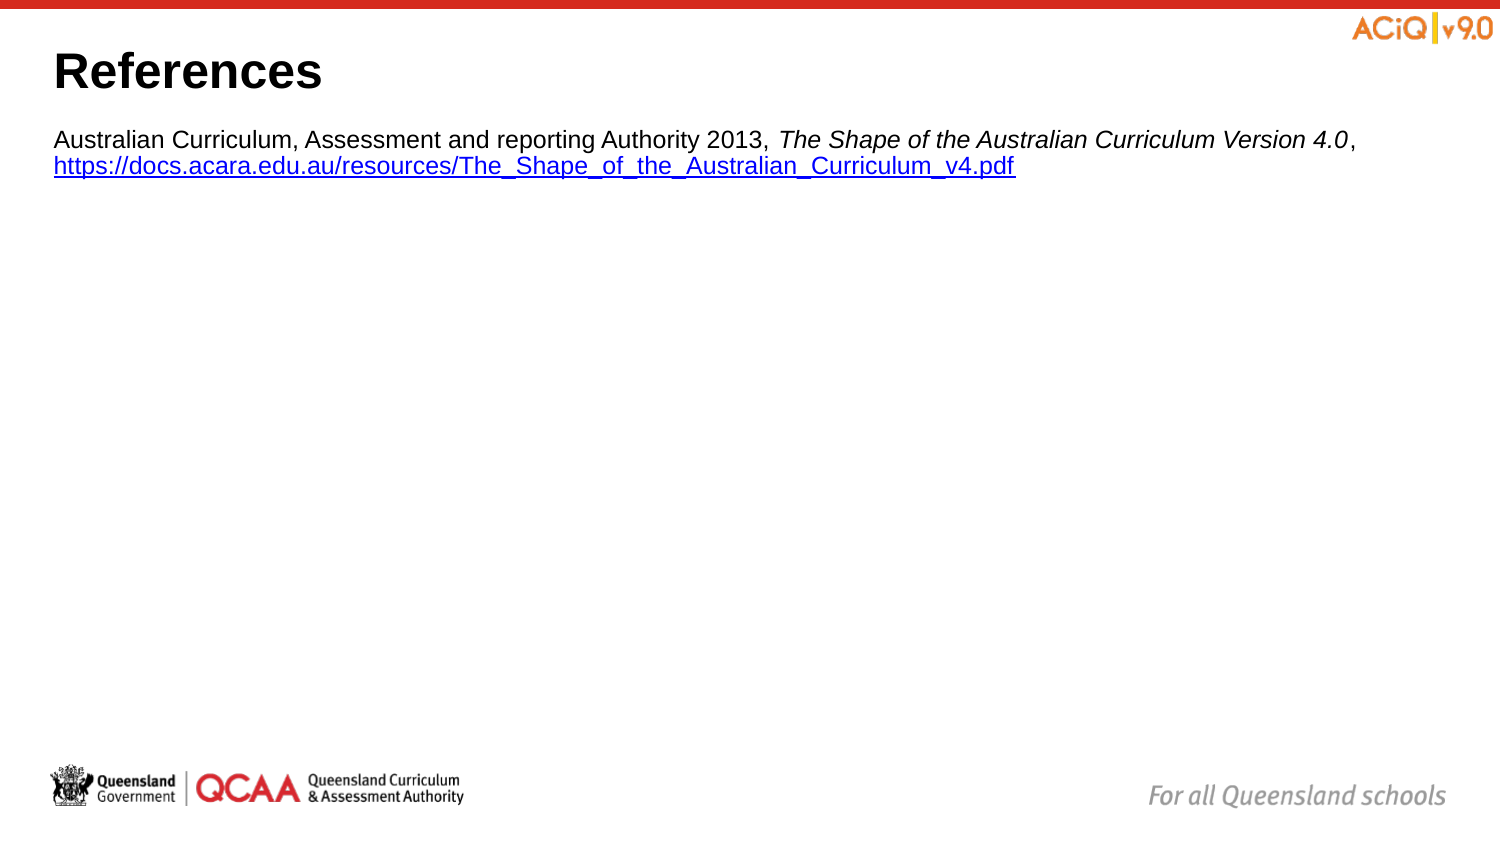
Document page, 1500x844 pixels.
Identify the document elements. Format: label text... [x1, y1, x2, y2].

picture [1351, 11, 1494, 45]
list Australian Curriculum, Assessment and reporting Authority 2013, The Shape of the Australian Curriculum Version 4.0, https://docs.acara.edu.au/resources/The_Shape_of_the_Australian_Curriculum_v4.pdf [53, 126, 1448, 735]
title References [53, 45, 1448, 105]
picture [1149, 784, 1446, 809]
picture [50, 764, 464, 806]
